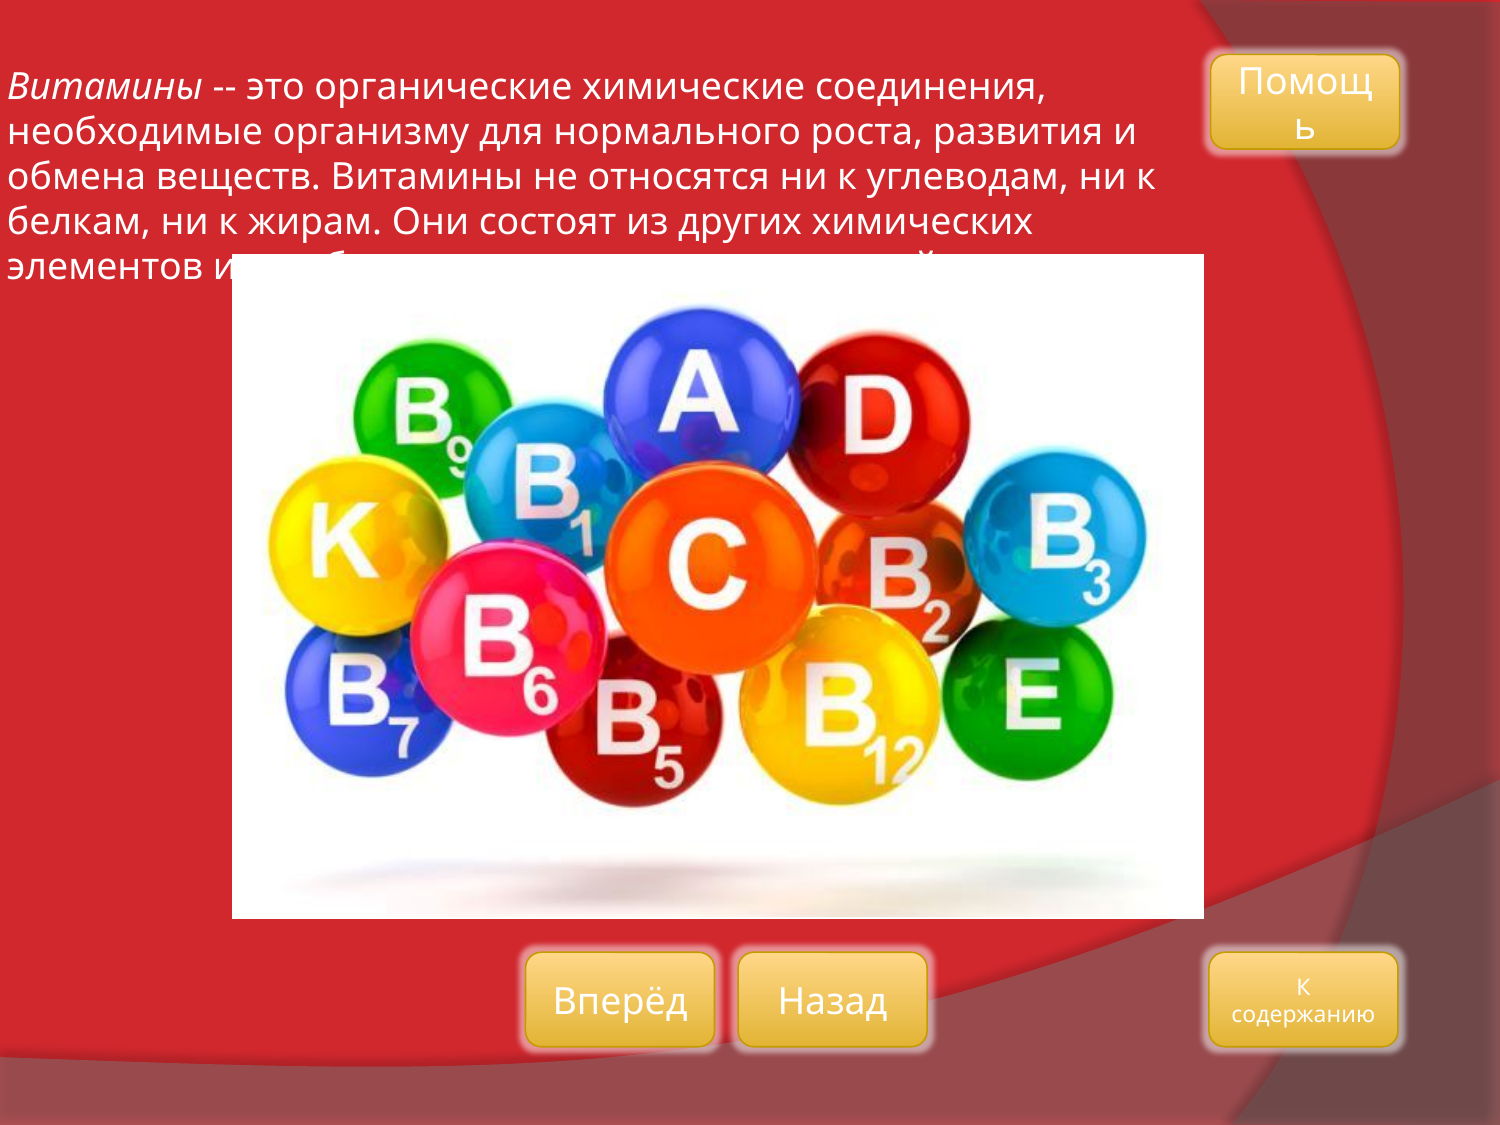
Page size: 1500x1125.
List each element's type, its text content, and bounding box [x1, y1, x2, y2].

text_box Помощь [1223, 53, 1401, 150]
text_box Вперёд [524, 951, 716, 1048]
text_box Витамины -- это органические химические соединения, необходимые организму для нормального роста, развития и обмена веществ. Витамины не относятся ни к углеводам, ни к белкам, ни к жирам. Они состоят из других химических элементов и не обеспечивают организм энергией.. [0, 54, 1251, 295]
text_box Назад [737, 951, 928, 1048]
picture [231, 254, 1205, 919]
text_box К содержанию [1208, 951, 1399, 1048]
